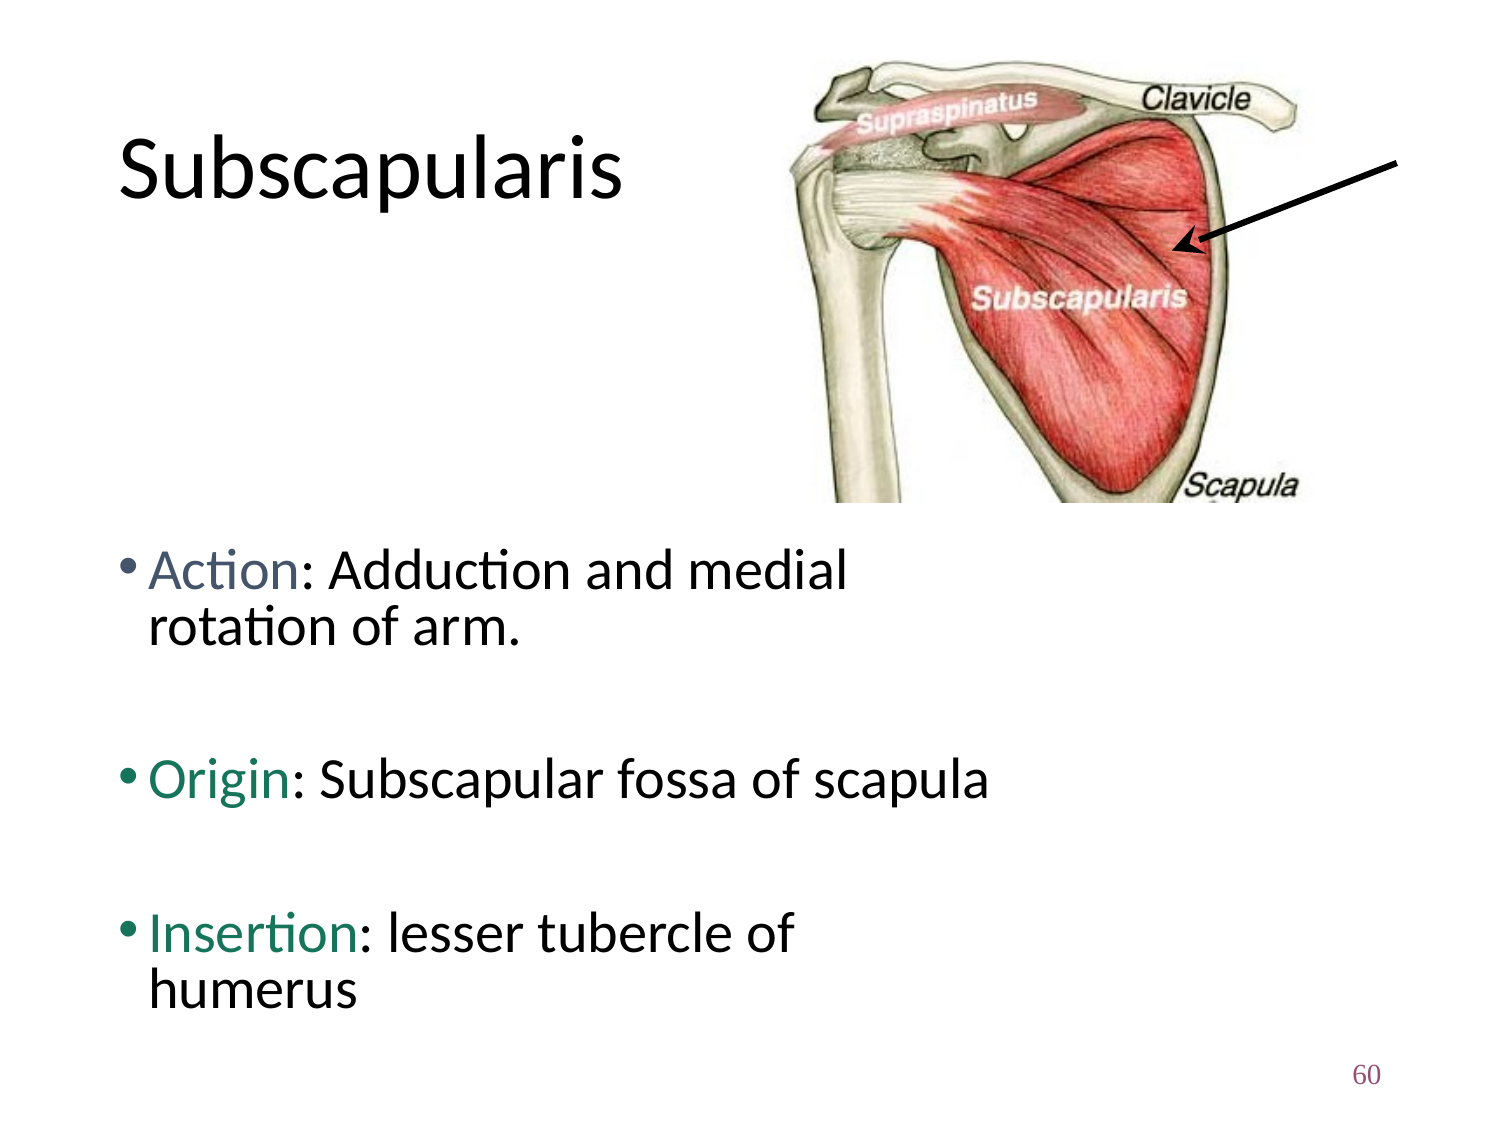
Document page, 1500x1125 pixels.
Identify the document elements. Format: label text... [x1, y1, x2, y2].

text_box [1171, 162, 1398, 251]
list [699, 59, 1397, 504]
text_box ‹#› [1059, 1042, 1397, 1103]
title Subscapularis [103, 59, 698, 278]
list Action: Adduction and medial rotation of arm. Origin: Subscapular fossa of scapula Insertion: lesser tubercle of humerus [103, 536, 1013, 1075]
